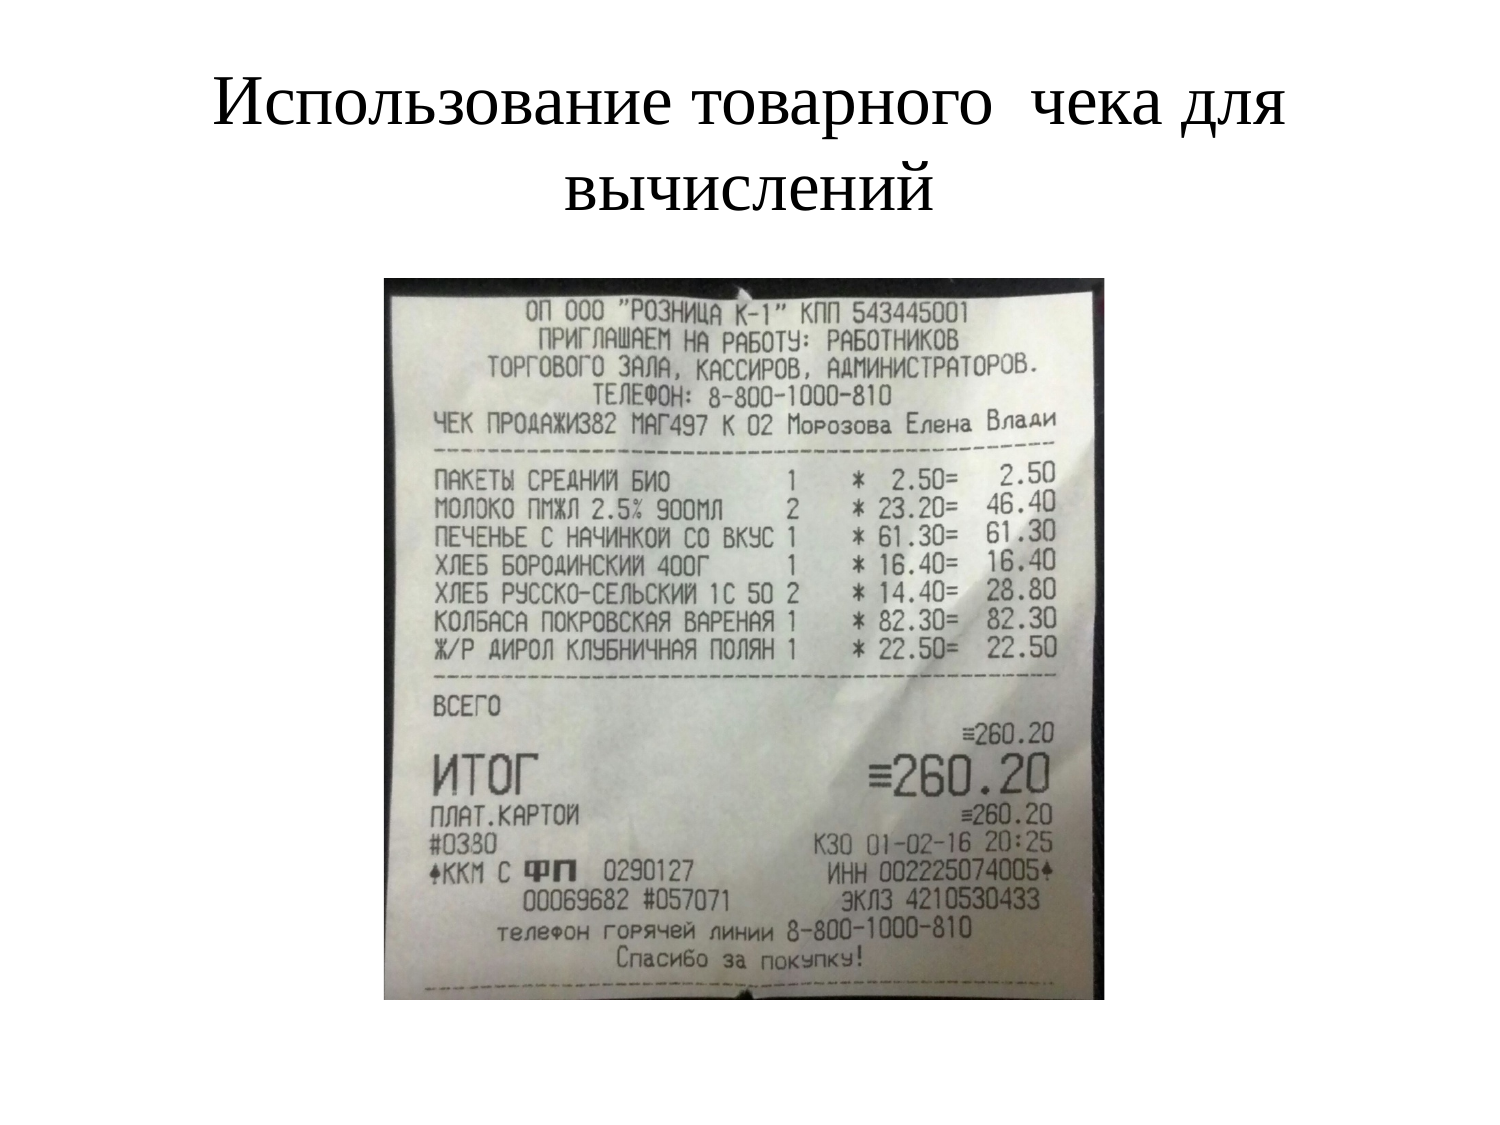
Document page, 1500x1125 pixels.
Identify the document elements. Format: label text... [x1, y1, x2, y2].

title Использование товарного чека для вычислений [75, 45, 1425, 233]
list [383, 278, 1105, 1000]
